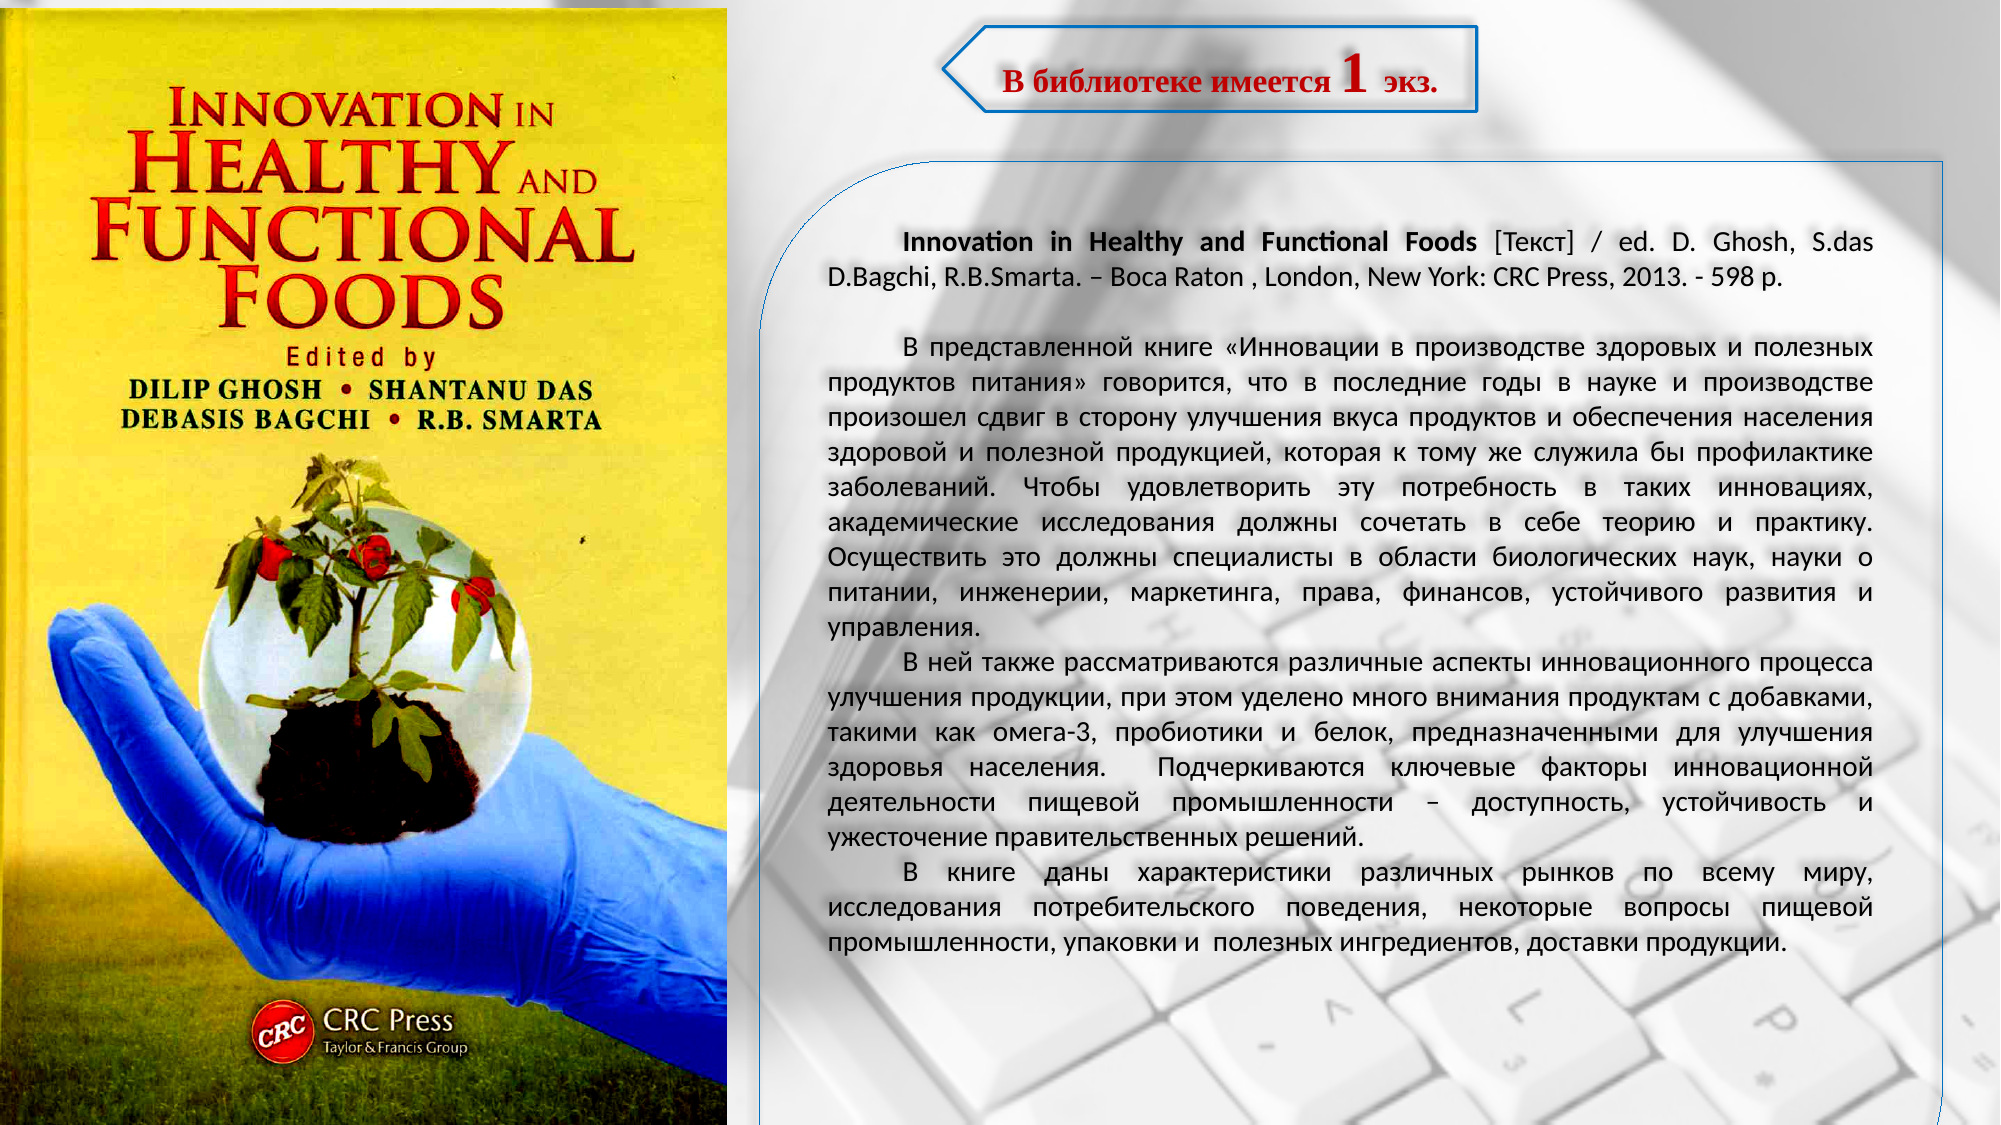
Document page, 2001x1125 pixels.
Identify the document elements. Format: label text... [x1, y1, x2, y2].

text_box Innovation in Healthy and Functional Foods [Текст] / ed. D. Ghosh, S.das D.Bagchi, R.B.Smarta. – Boca Raton , London, New York: CRC Press, 2013. - 598 p. В представленной книге «Инновации в производстве здоровых и полезных продуктов питания» говорится, что в последние годы в науке и производстве произошел сдвиг в сторону улучшения вкуса продуктов и обеспечения населения здоровой и полезной продукцией, которая к тому же служила бы профилактике заболеваний. Чтобы удовлетворить эту потребность в таких инновациях, академические исследования должны сочетать в себе теорию и практику. Осуществить это должны специалисты в области биологических наук, науки о питании, инженерии, маркетинга, права, финансов, устойчивого развития и управления. В ней также рассматриваются различные аспекты инновационного процесса улучшения продукции, при этом уделено много внимания продуктам с добавками, такими как омега-3, пробиотики и белок, предназначенными для улучшения здоровья населения. Подчеркиваются ключевые факторы инновационной деятельности пищевой промышленности – доступность, устойчивость и ужесточение правительственных решений. В книге даны характеристики различных рынков по всему миру, исследования потребительского поведения, некоторые вопросы пищевой промышленности, упаковки и полезных ингредиентов, доставки продукции. [759, 161, 1943, 1125]
picture [0, 8, 727, 1125]
text_box В библиотеке имеется 1 экз. [942, 26, 1477, 112]
